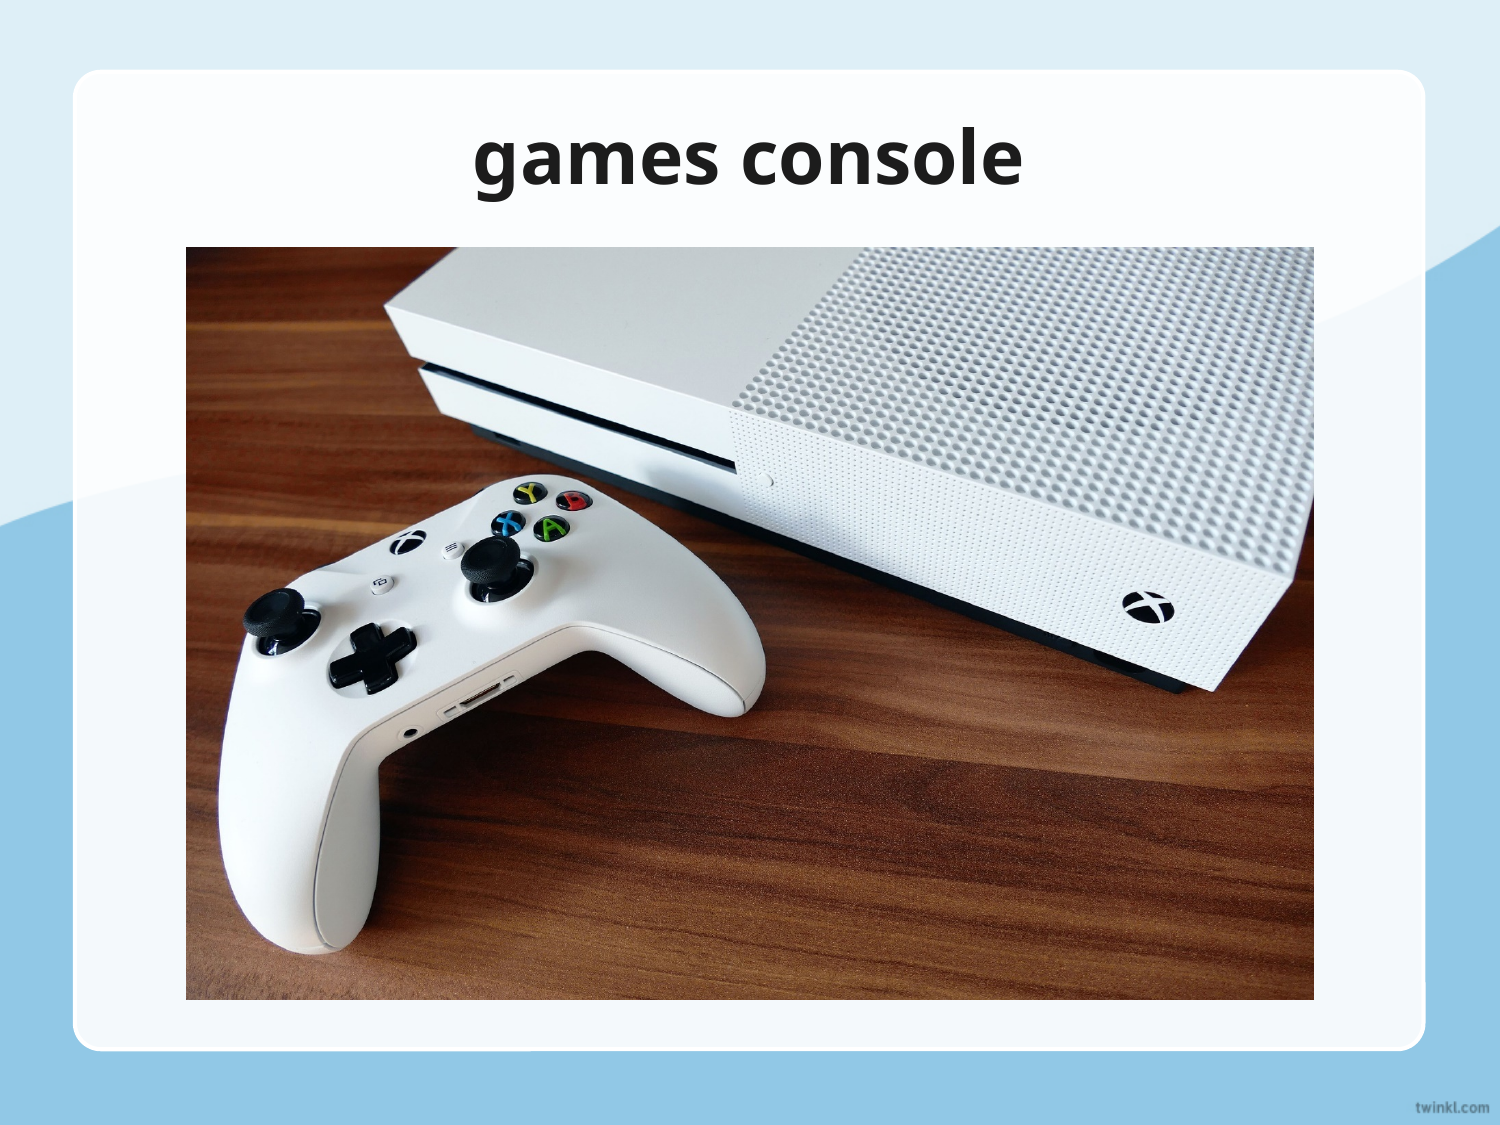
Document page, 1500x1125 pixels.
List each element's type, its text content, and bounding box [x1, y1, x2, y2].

title games console [73, 76, 1426, 244]
picture [0, 0, 1500, 1125]
